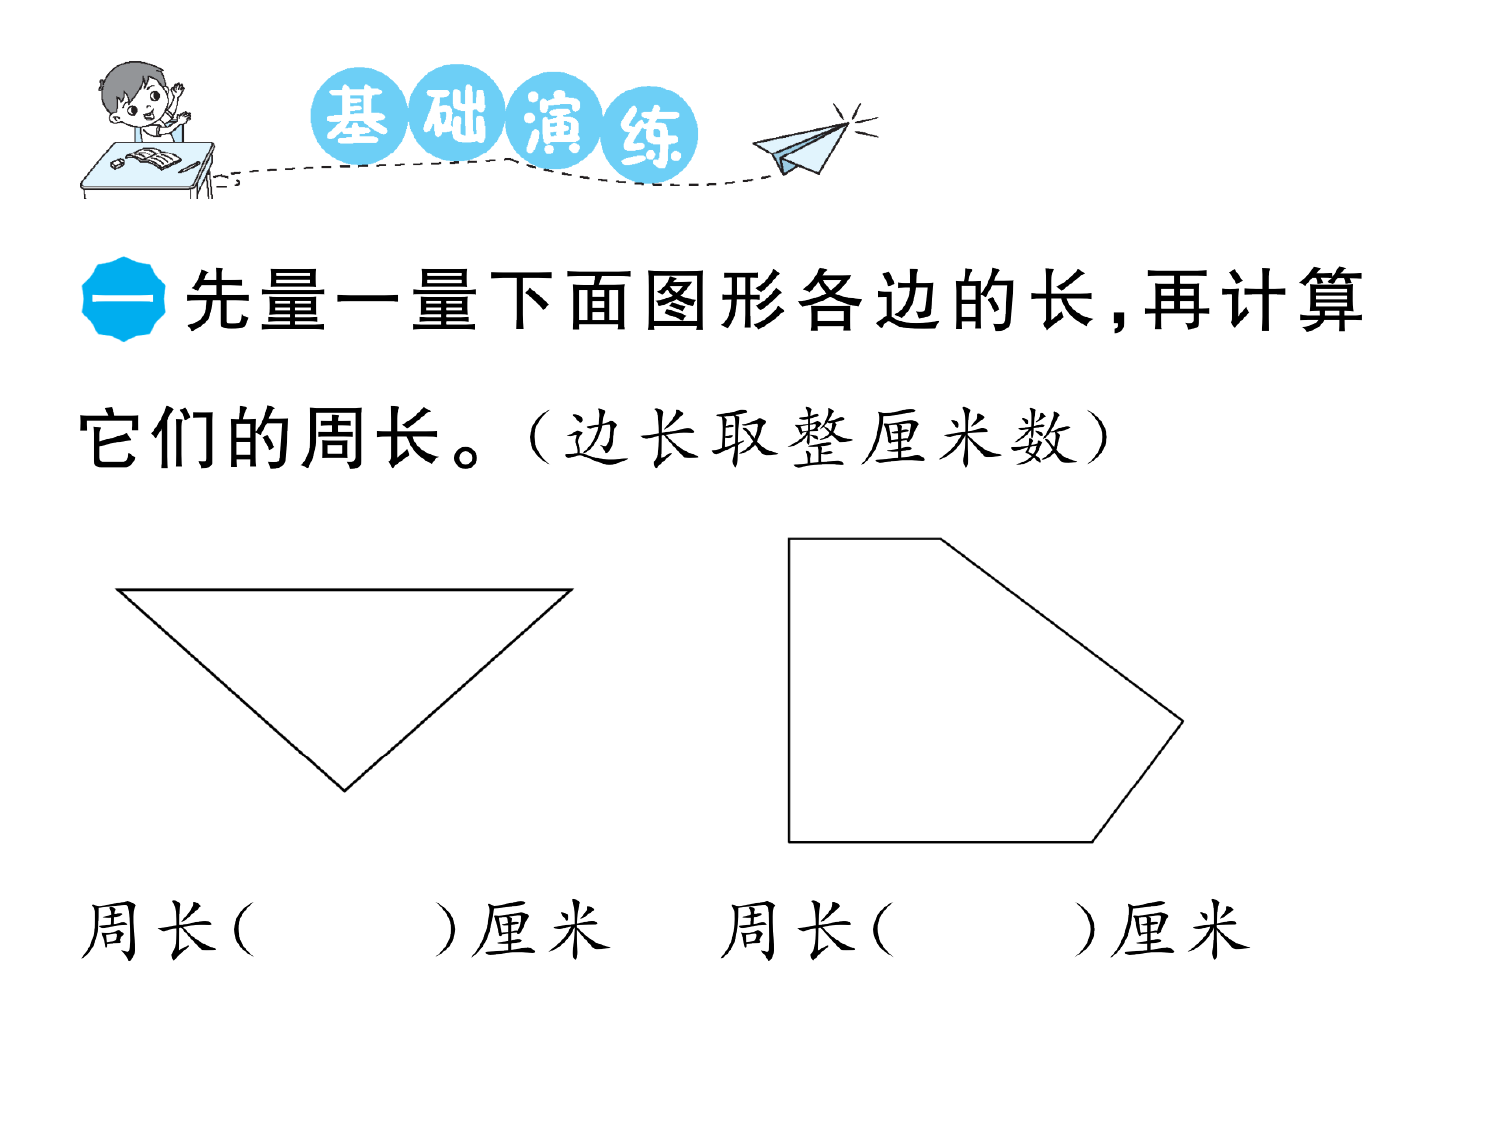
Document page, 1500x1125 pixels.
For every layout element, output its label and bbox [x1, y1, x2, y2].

picture [76, 42, 1395, 988]
